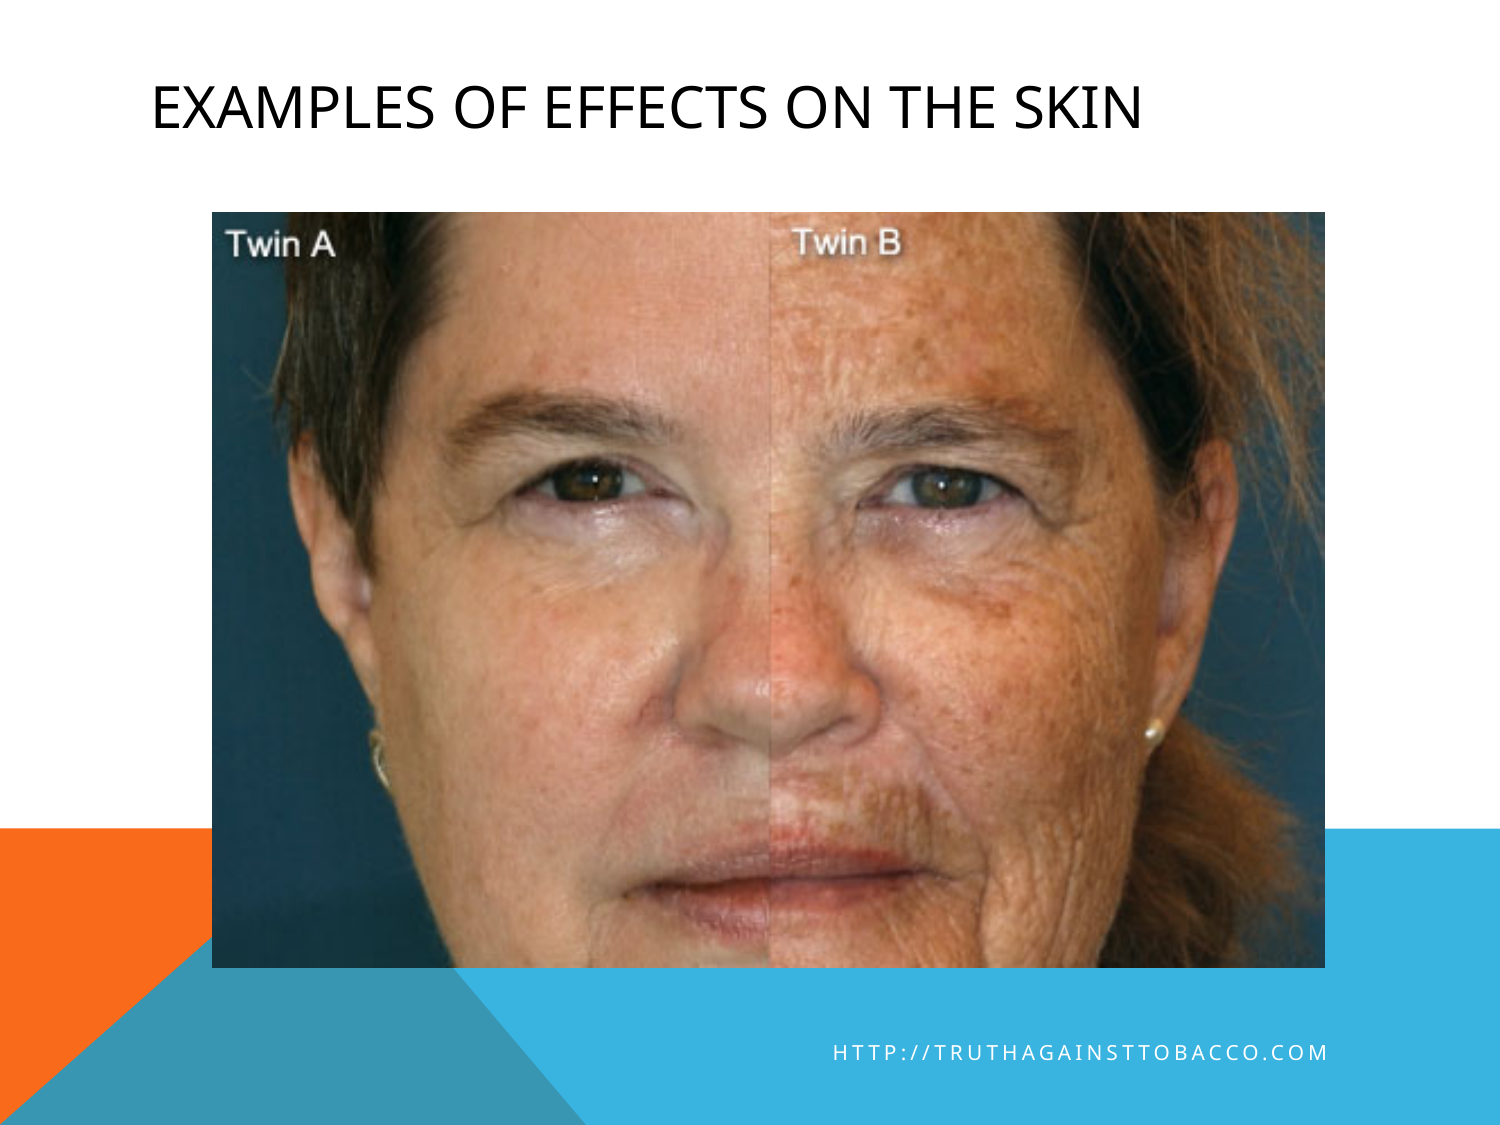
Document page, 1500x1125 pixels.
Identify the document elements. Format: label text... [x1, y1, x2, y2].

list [212, 212, 1325, 969]
title Examples of effects on the skin [135, 60, 1369, 150]
footer http://truthagainsttobacco.com [577, 1031, 1352, 1076]
